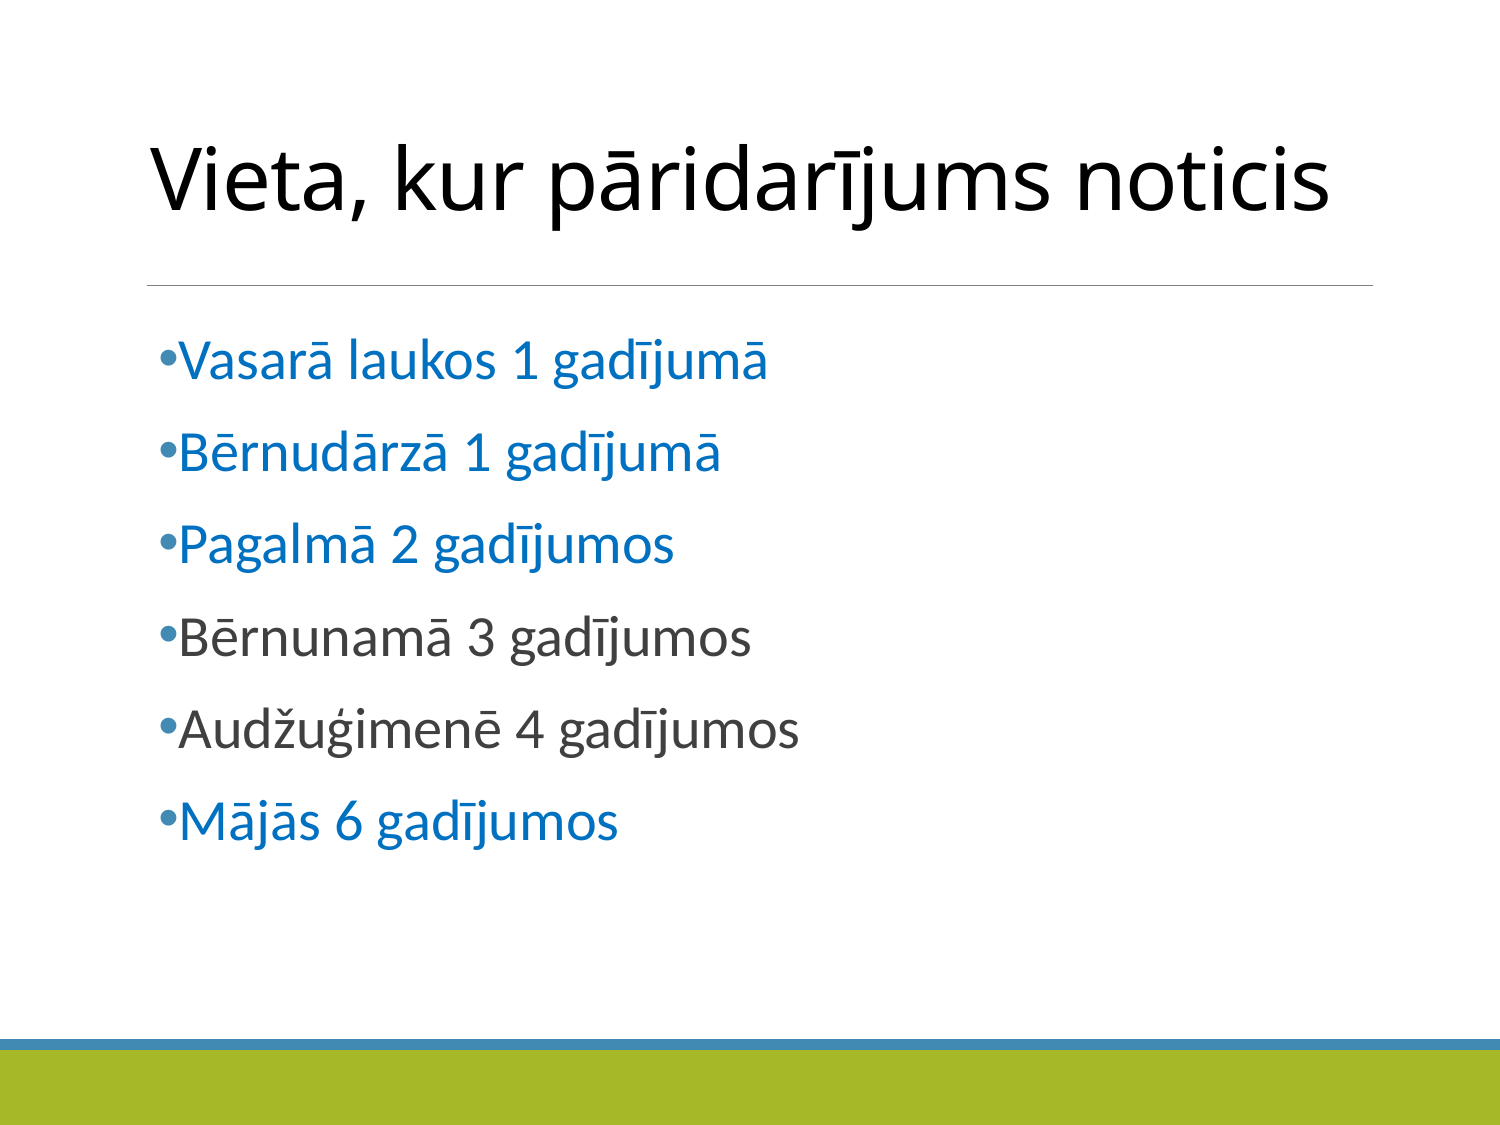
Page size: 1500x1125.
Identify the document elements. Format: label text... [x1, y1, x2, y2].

list Vasarā laukos 1 gadījumā Bērnudārzā 1 gadījumā Pagalmā 2 gadījumos Bērnunamā 3 gadījumos Audžuģimenē 4 gadījumos Mājās 6 gadījumos [158, 321, 1396, 982]
title Vieta, kur pāridarījums noticis [135, 47, 1373, 236]
